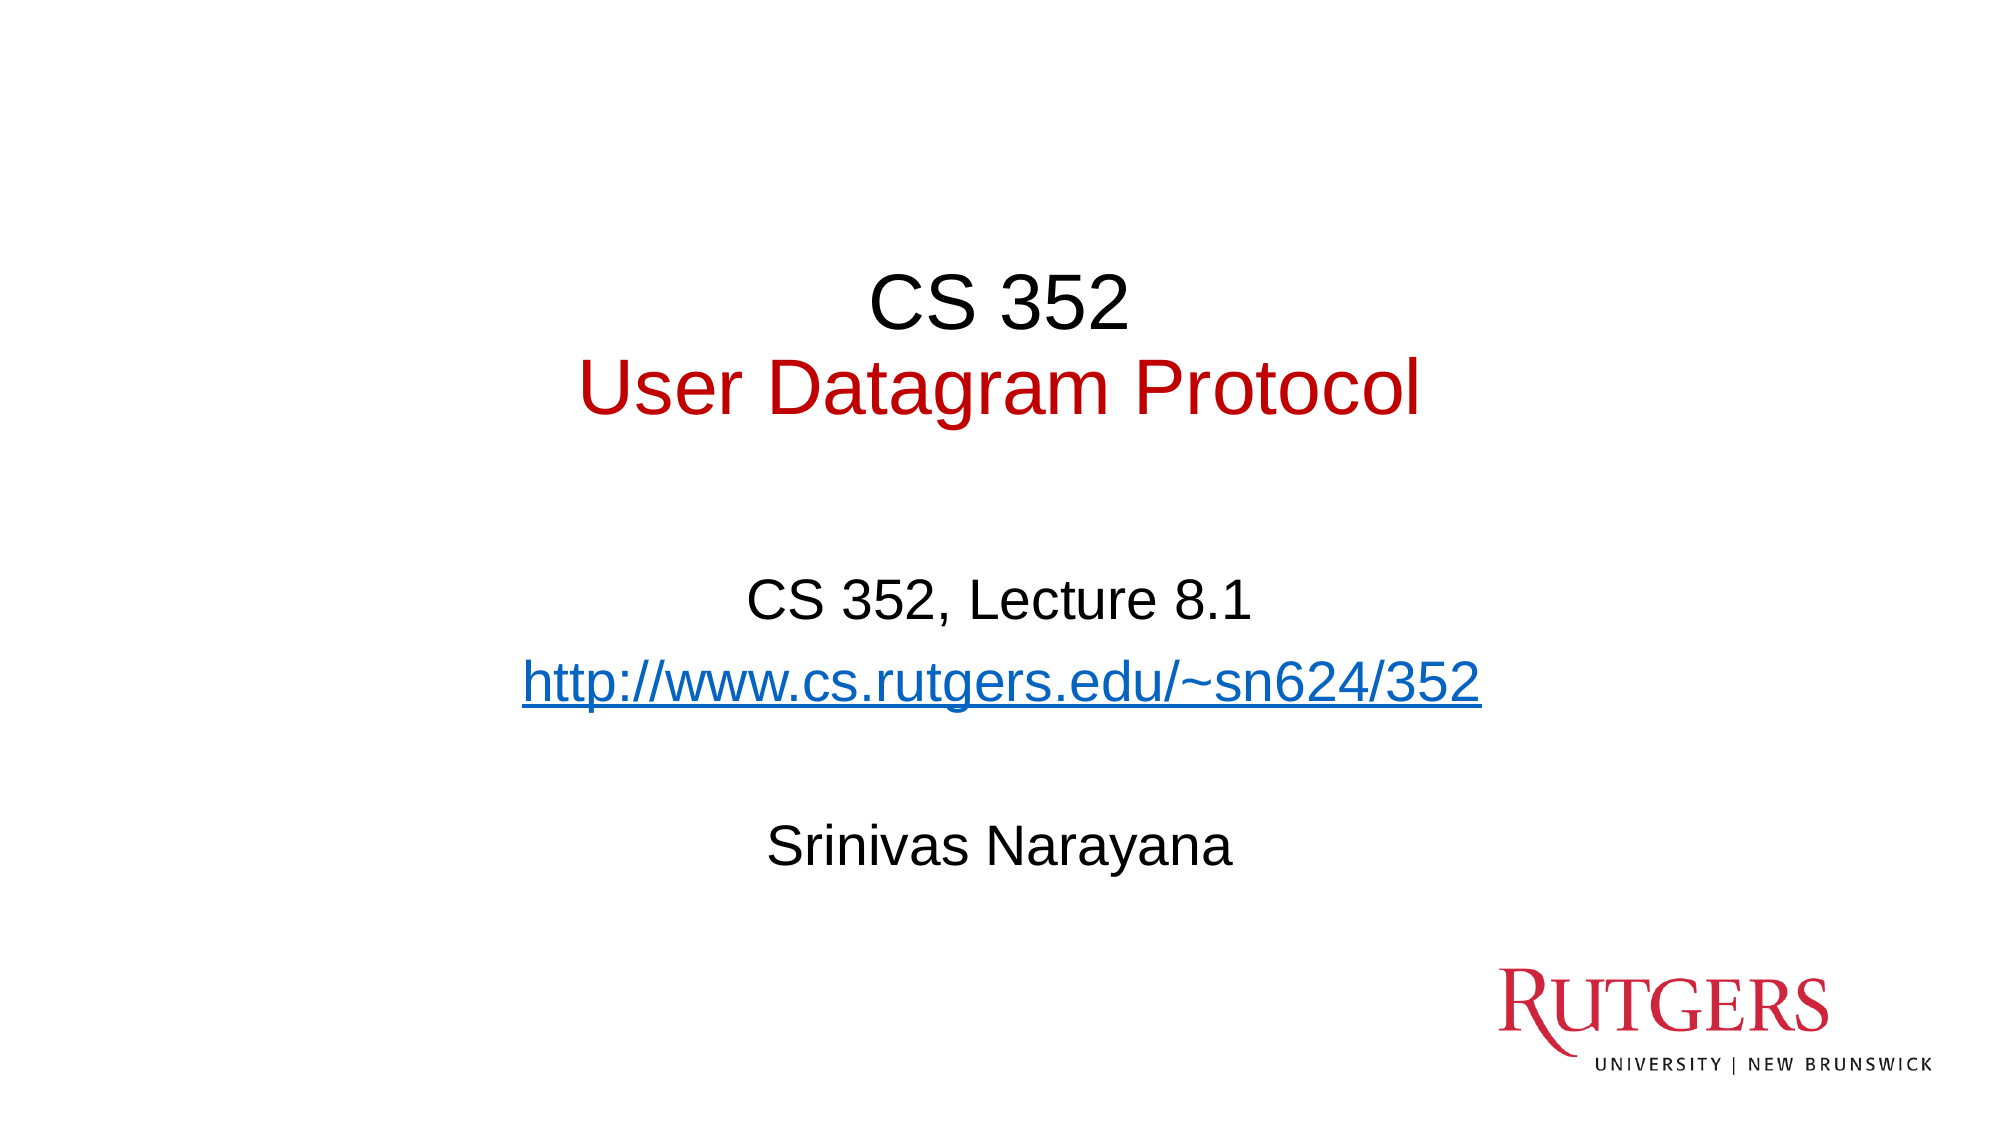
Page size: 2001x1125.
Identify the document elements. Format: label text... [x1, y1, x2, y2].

picture [1487, 947, 1956, 1097]
slide_number 1 [1412, 1042, 1863, 1103]
title CS 352 User Datagram Protocol [136, 251, 1864, 440]
subtitle CS 352, Lecture 8.1 http://www.cs.rutgers.edu/~sn624/352 Srinivas Narayana [249, 562, 1750, 888]
